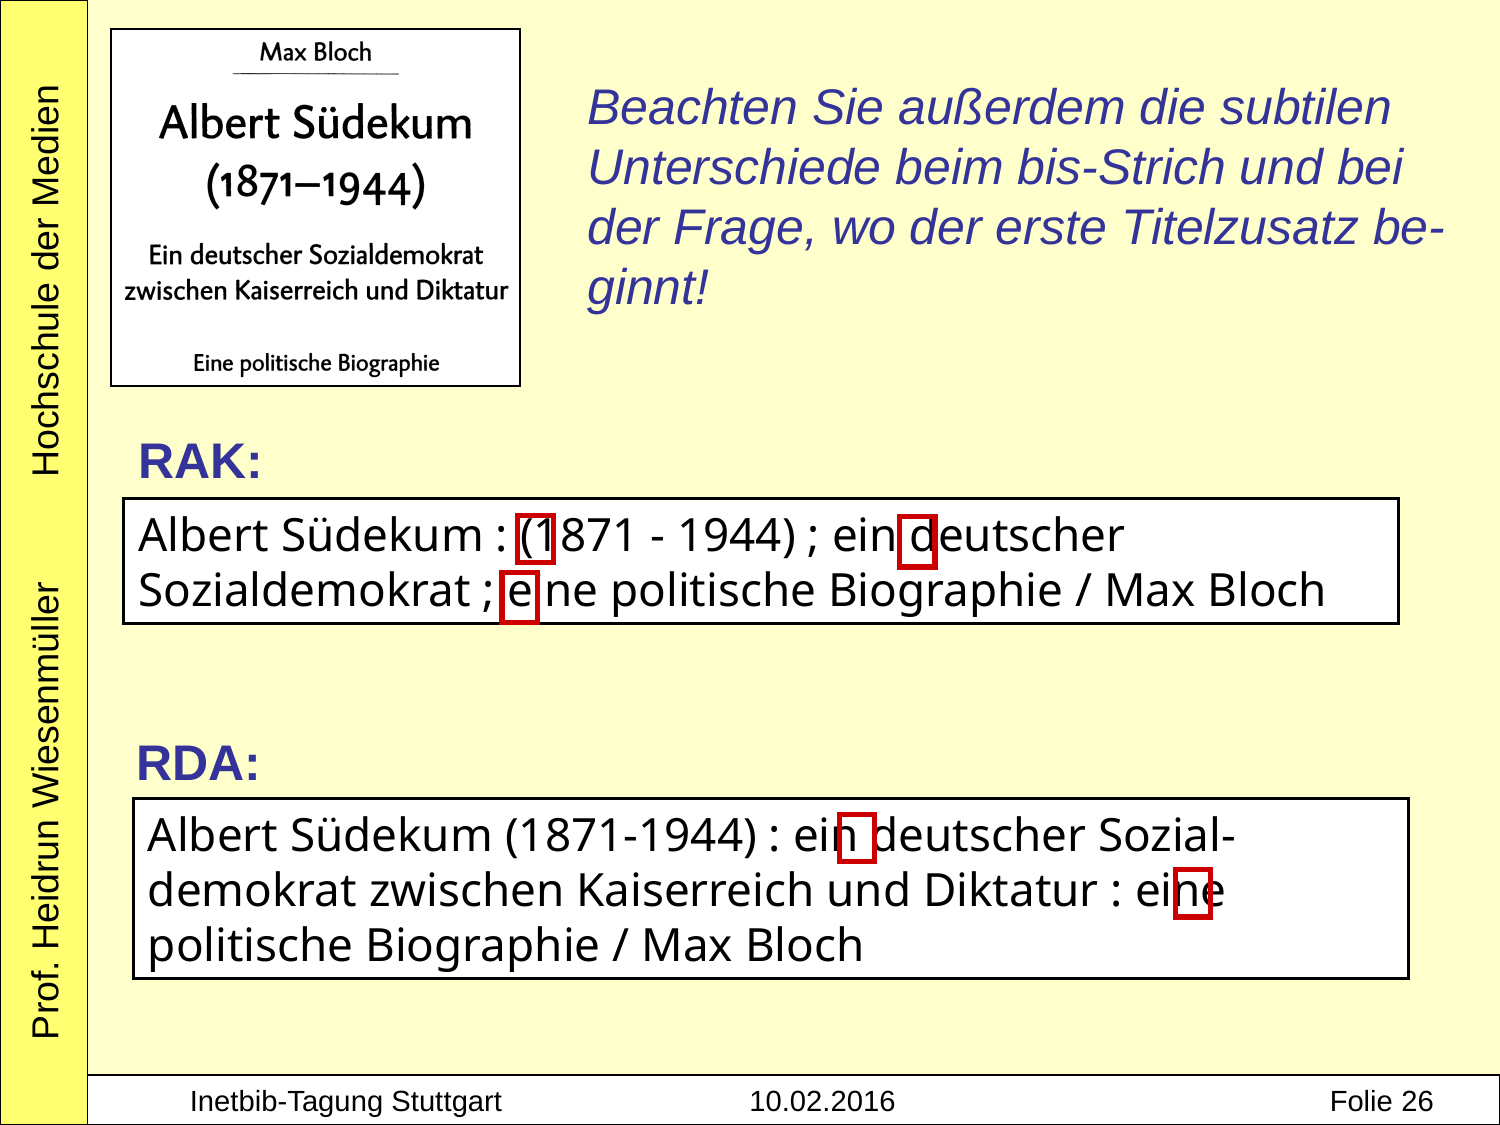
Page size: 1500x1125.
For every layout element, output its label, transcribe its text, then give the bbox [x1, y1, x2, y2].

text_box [121, 722, 1409, 981]
picture [111, 29, 520, 386]
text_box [839, 814, 1211, 918]
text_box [501, 514, 936, 623]
text_box Beachten Sie außerdem die subtilen Unterschiede beim bis-Strich und bei der Frage, wo der erste Titelzusatz be-ginnt! [572, 67, 1483, 322]
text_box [123, 420, 1400, 681]
